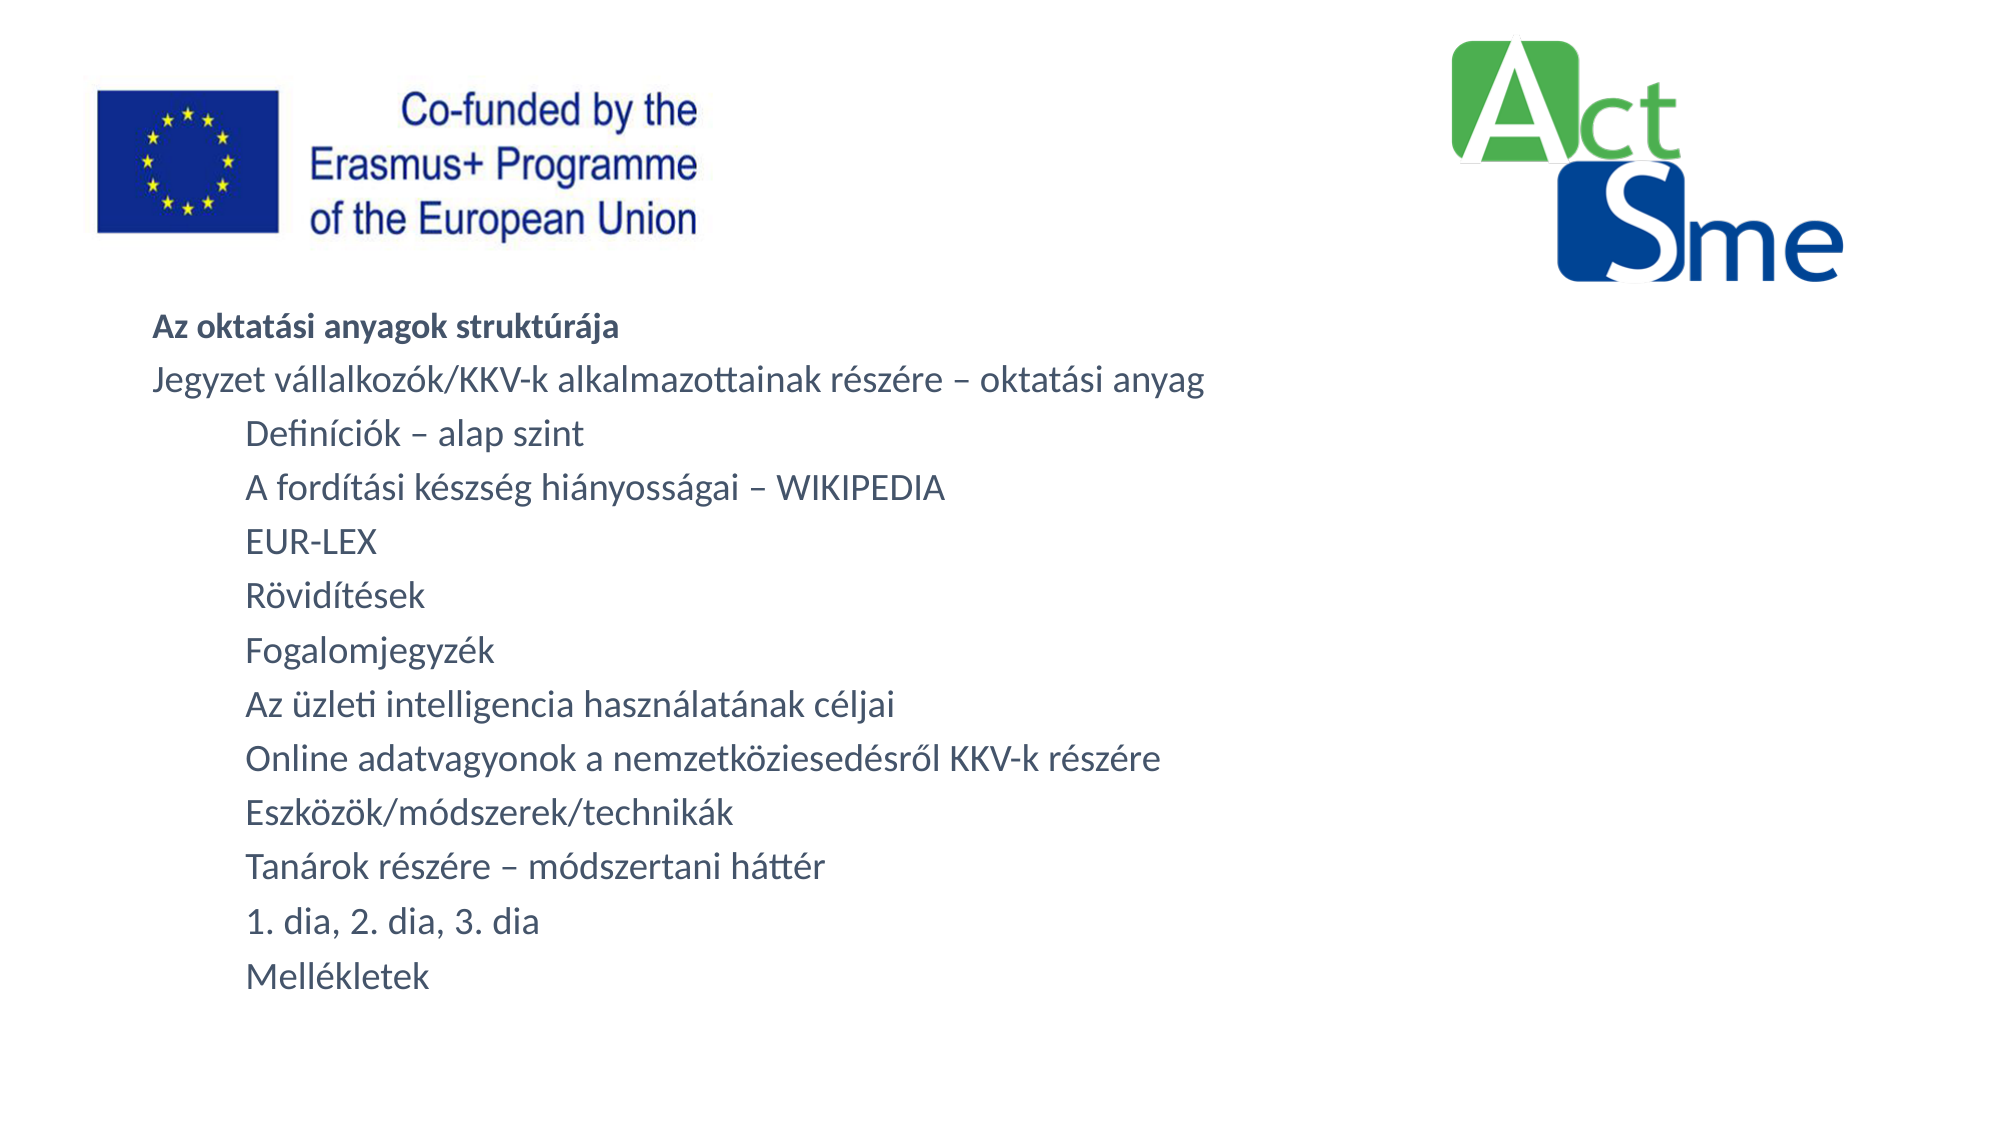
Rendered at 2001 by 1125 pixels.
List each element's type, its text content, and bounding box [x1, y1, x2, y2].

picture [1439, 30, 1863, 298]
list Az oktatási anyagok struktúrája Jegyzet vállalkozók/KKV-k alkalmazottainak részére – oktatási anyag Definíciók – alap szint A fordítási készség hiányosságai – WIKIPEDIA EUR-LEX Rövidítések Fogalomjegyzék Az üzleti intelligencia használatának céljai Online adatvagyonok a nemzetköziesedésről KKV-k részére Eszközök/módszerek/technikák Tanárok részére – módszertani háttér 1. dia, 2. dia, 3. dia Mellékletek [137, 299, 1863, 1014]
picture [83, 58, 715, 270]
